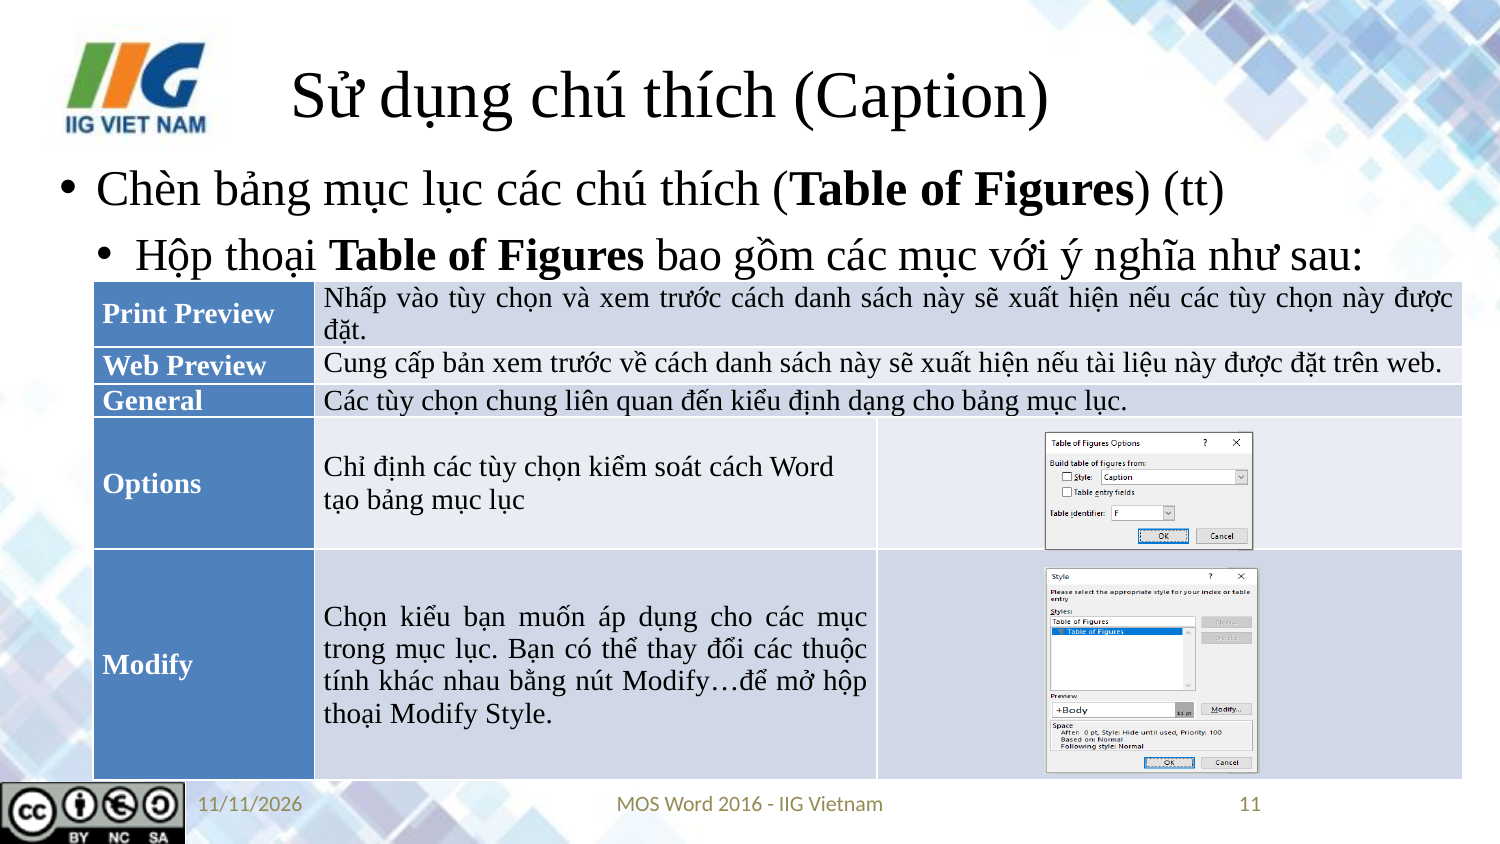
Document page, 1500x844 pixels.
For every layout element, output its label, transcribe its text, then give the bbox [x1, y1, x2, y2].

table_cell Options [94, 418, 314, 548]
table_cell Chọn kiểu bạn muốn áp dụng cho các mục trong mục lục. Bạn có thể thay đổi các thuộc tính khác nhau bằng nút Modify…để mở hộp thoại Modify Style. [315, 550, 876, 779]
table_cell Các tùy chọn chung liên quan đến kiểu định dạng cho bảng mục lục. [315, 385, 1462, 416]
table_cell [878, 550, 1462, 779]
table_header Print Preview [94, 282, 314, 346]
footer MOS Word 2016 - IIG Vietnam [512, 782, 988, 828]
table_cell Web Preview [94, 348, 314, 383]
table_cell [878, 418, 1462, 548]
table_header Nhấp vào tùy chọn và xem trước cách danh sách này sẽ xuất hiện nếu các tùy chọn này được đặt. [315, 282, 1462, 346]
title Sử dụng chú thích (Caption) [275, 46, 1480, 135]
table_cell Cung cấp bản xem trước về cách danh sách này sẽ xuất hiện nếu tài liệu này được đặt trên web. [315, 348, 1462, 383]
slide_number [75, 782, 425, 828]
slide_number 11 [1074, 782, 1425, 828]
table_cell Chỉ định các tùy chọn kiểm soát cách Word tạo bảng mục lục [315, 418, 876, 548]
picture [0, 0, 1500, 844]
table_cell General [94, 385, 314, 416]
list Chèn bảng mục lục các chú thích (Table of Figures) (tt) Hộp thoại Table of Figures bao gồm các mục với ý nghĩa như sau: [44, 148, 1464, 764]
table_cell Modify [94, 550, 314, 779]
